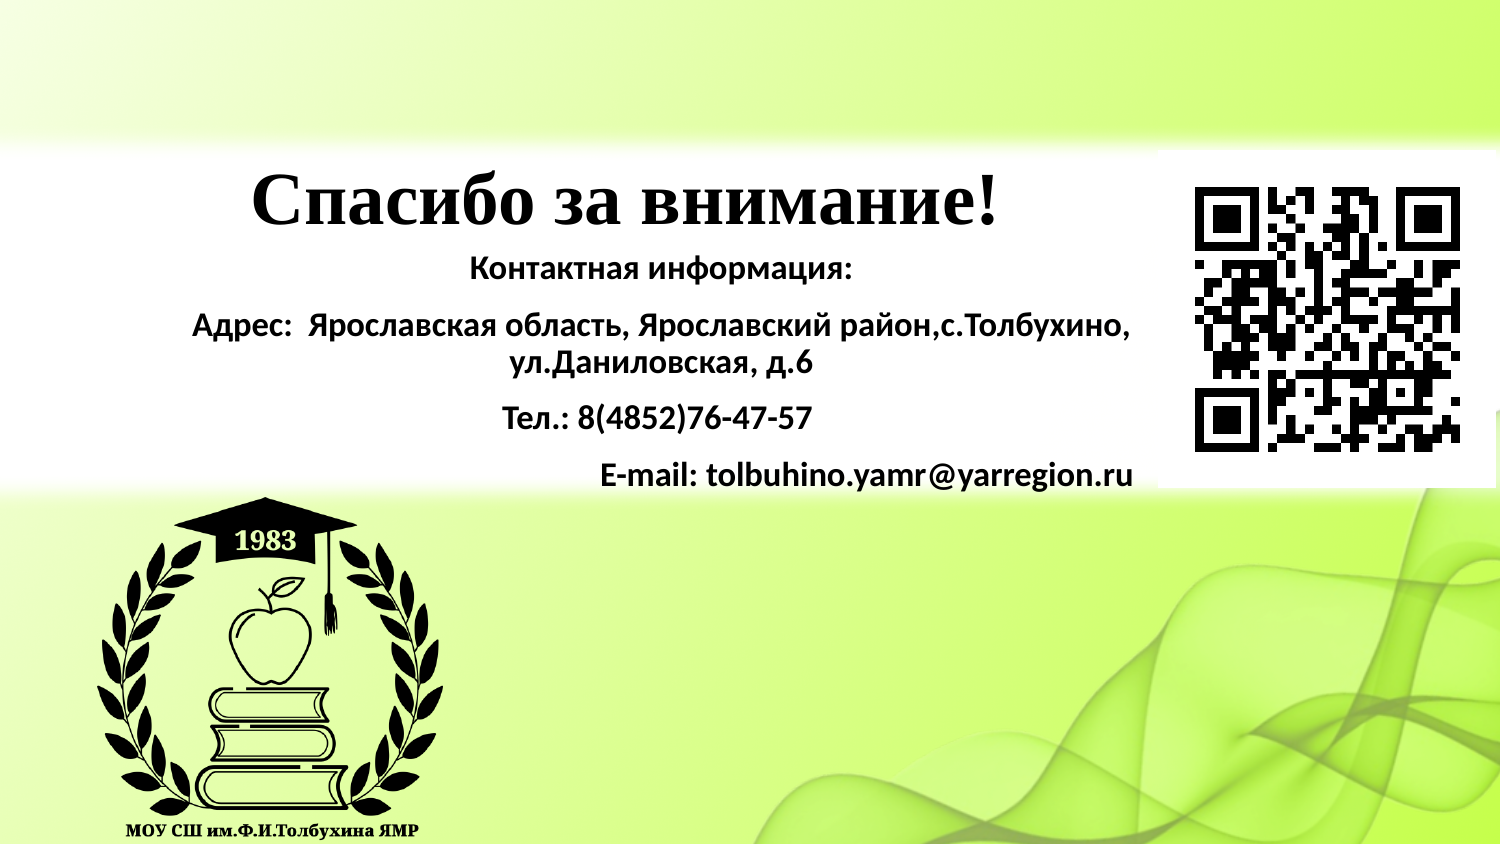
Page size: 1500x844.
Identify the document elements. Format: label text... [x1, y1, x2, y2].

text_box Контактная информация: Адрес: Ярославская область, Ярославский район,с.Толбухино, ул.Даниловская, д.6 Тел.: 8(4852)76-47-57 E-mail: tolbuhino.yamr@yarregion.ru [159, 244, 1153, 495]
picture [0, 0, 1500, 844]
text_box Спасибо за внимание! [123, 114, 1146, 275]
